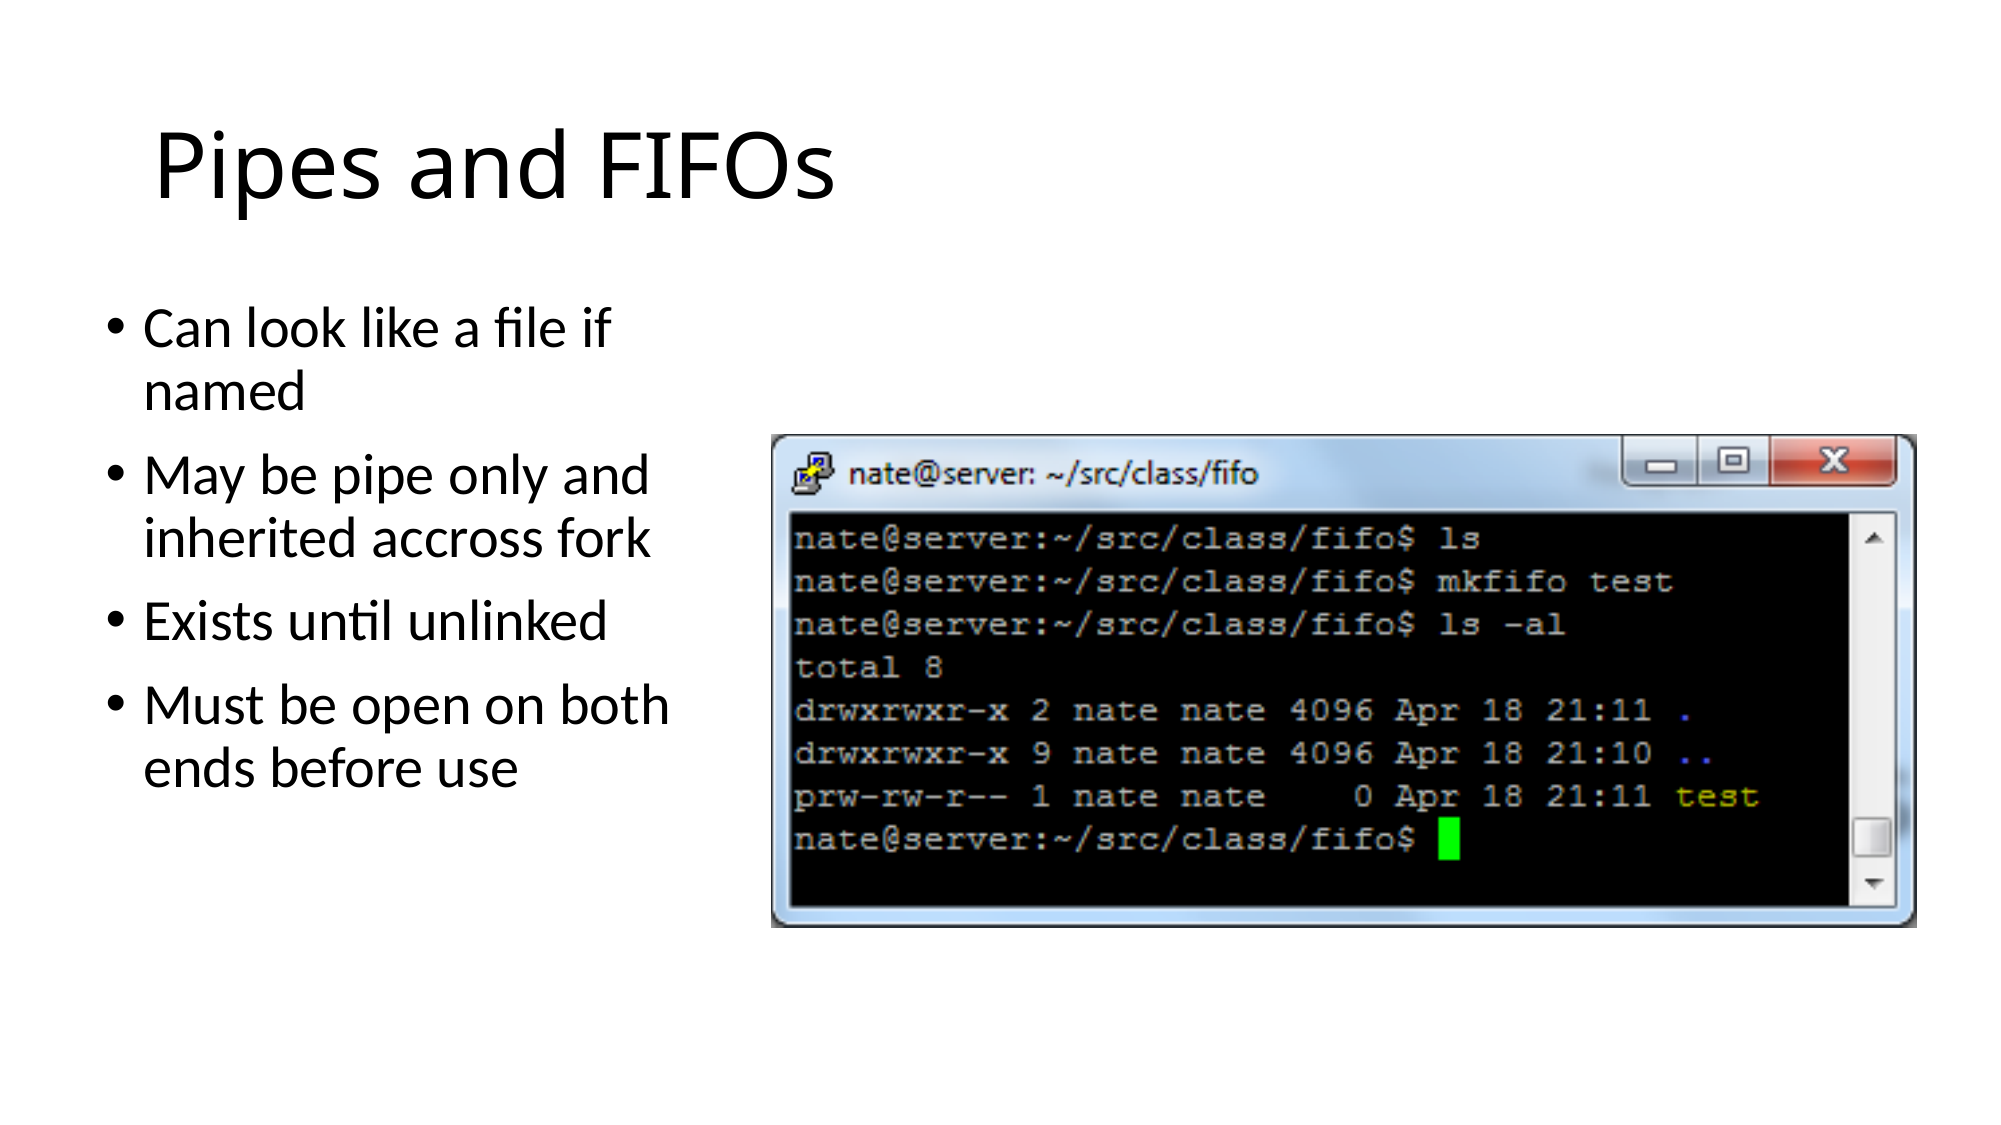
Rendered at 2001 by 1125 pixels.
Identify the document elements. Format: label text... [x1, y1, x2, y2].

list Can look like a file if named May be pipe only and inherited accross fork Exists until unlinked Must be open on both ends before use [90, 290, 725, 1004]
title Pipes and FIFOs [137, 59, 1863, 278]
picture [771, 434, 1917, 928]
